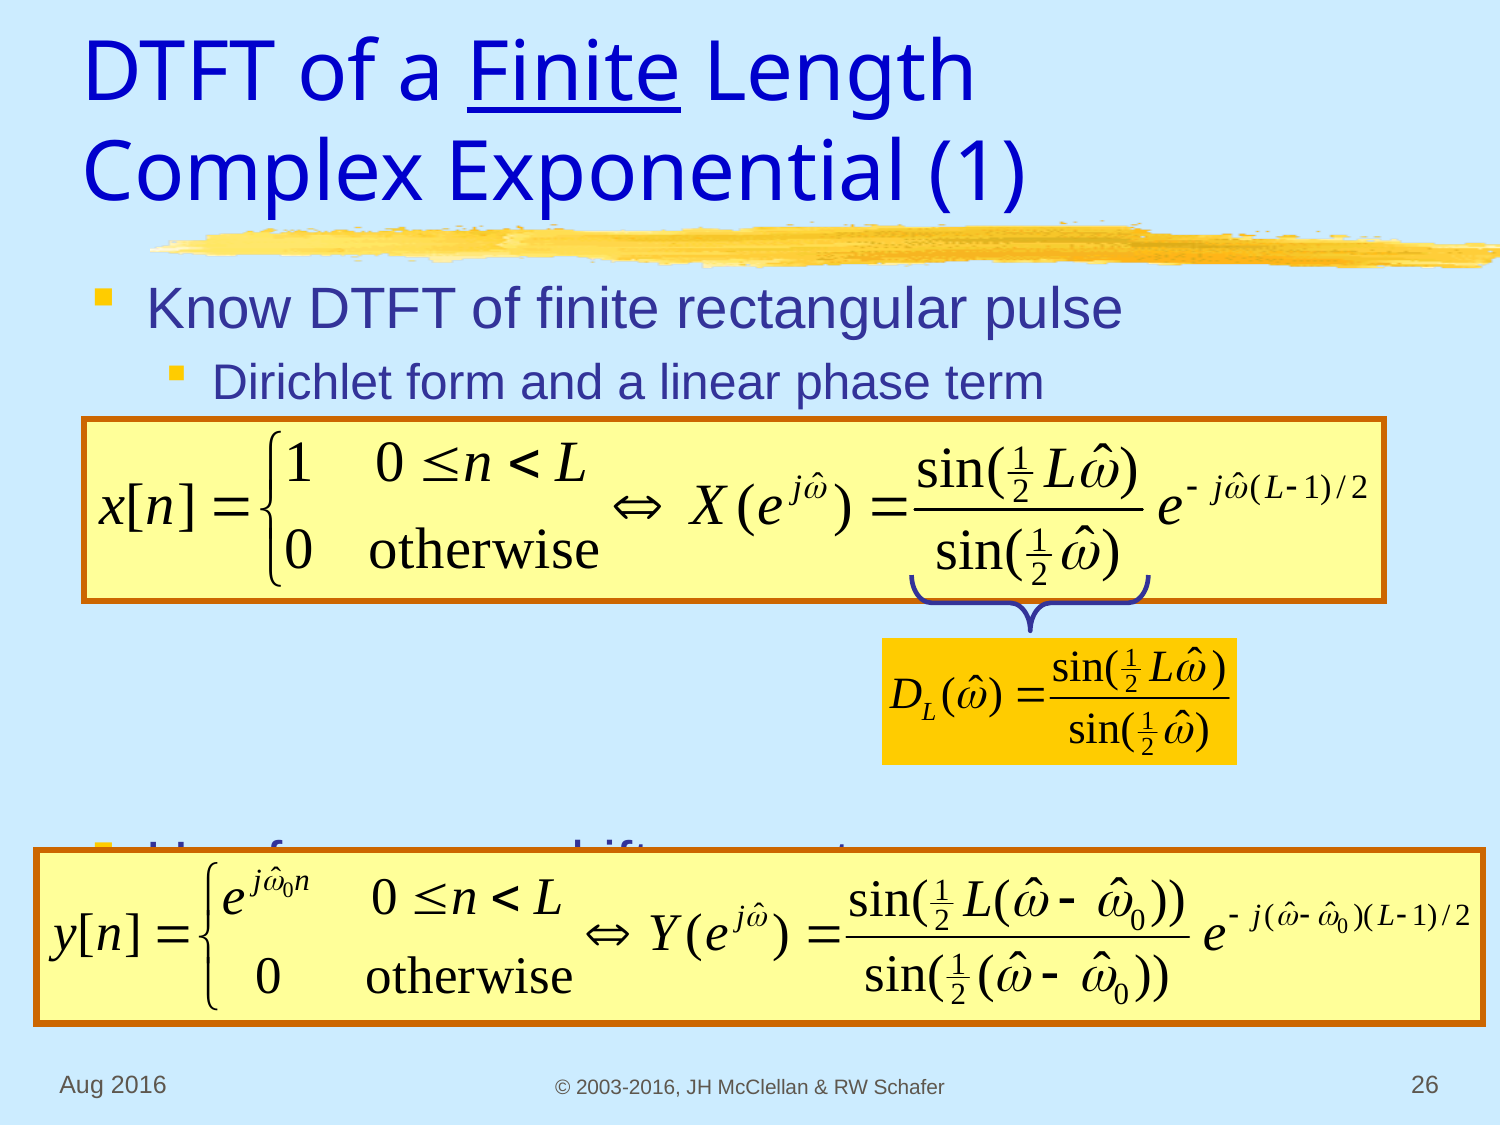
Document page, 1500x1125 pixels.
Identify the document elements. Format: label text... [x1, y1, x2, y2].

footer © 2003-2016, JH McClellan & RW Schafer [512, 1031, 988, 1107]
list Know DTFT of finite rectangular pulse Dirichlet form and a linear phase term Use frequency-shift property [74, 262, 1417, 847]
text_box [881, 637, 1237, 766]
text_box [39, 852, 1481, 1021]
title DTFT of a Finite Length Complex Exponential (1) [66, 37, 1342, 226]
slide_number 26 [1141, 1031, 1455, 1107]
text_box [86, 421, 1381, 598]
picture [150, 215, 1500, 279]
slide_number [44, 1031, 358, 1107]
text_box [1019, 606, 1042, 631]
